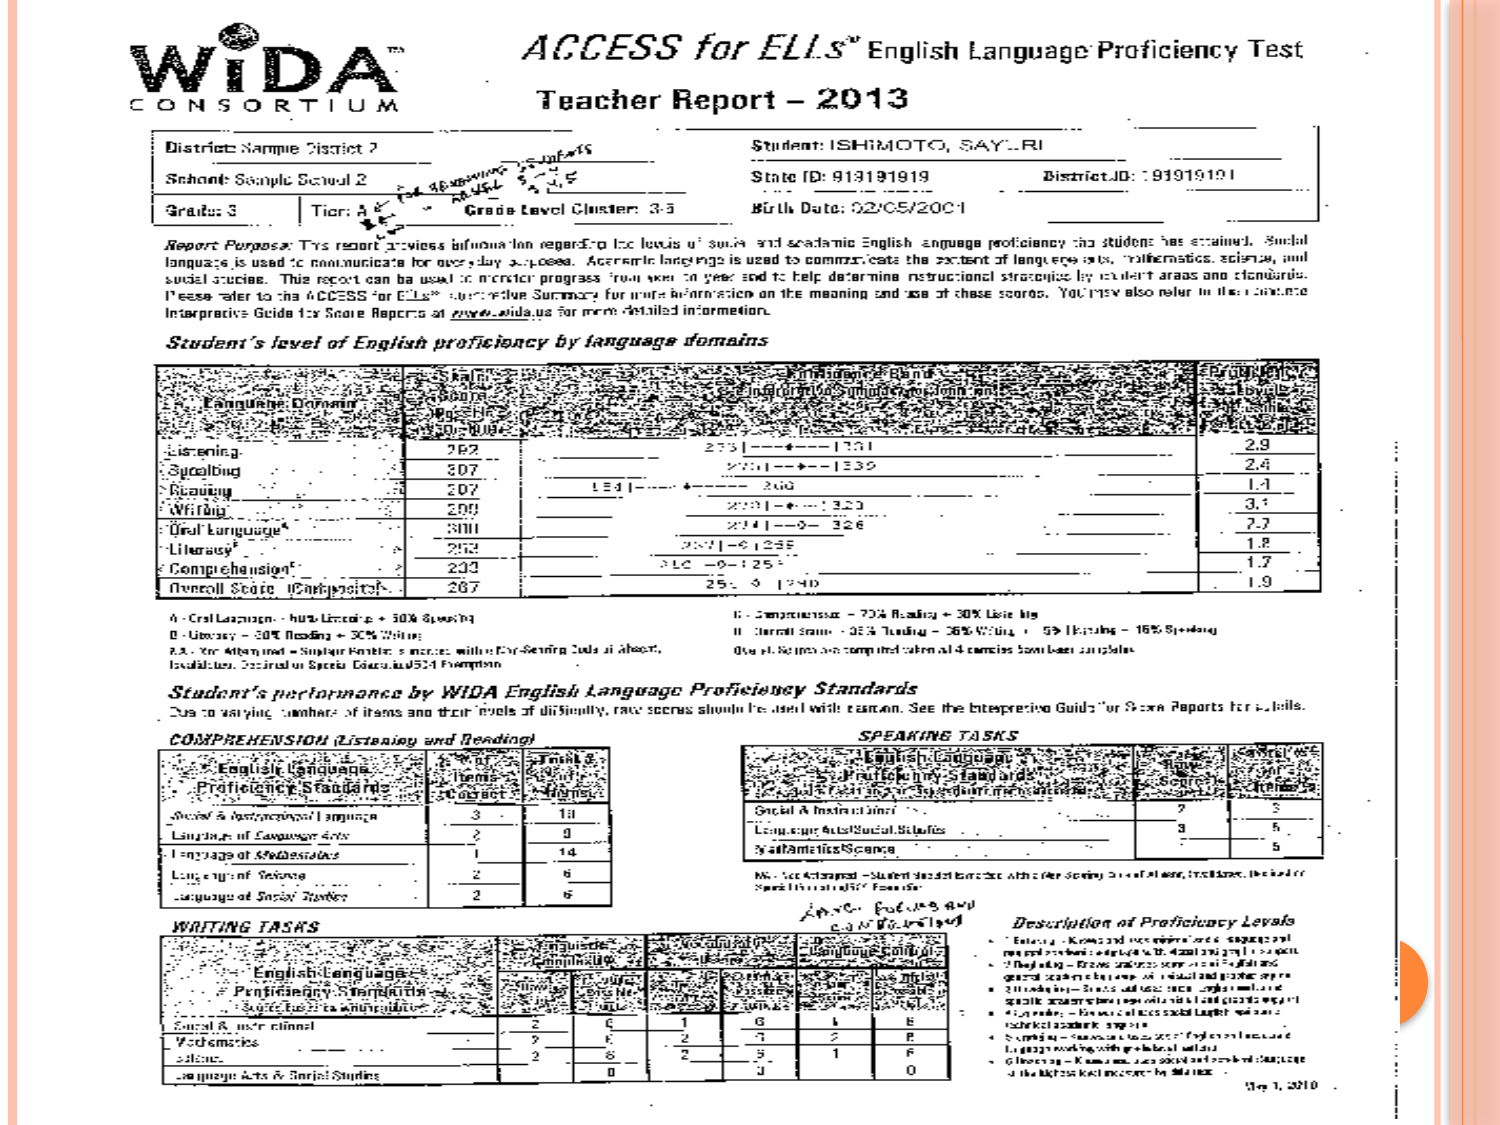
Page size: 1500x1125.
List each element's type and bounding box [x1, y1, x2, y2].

text_box [111, 1, 1401, 1119]
